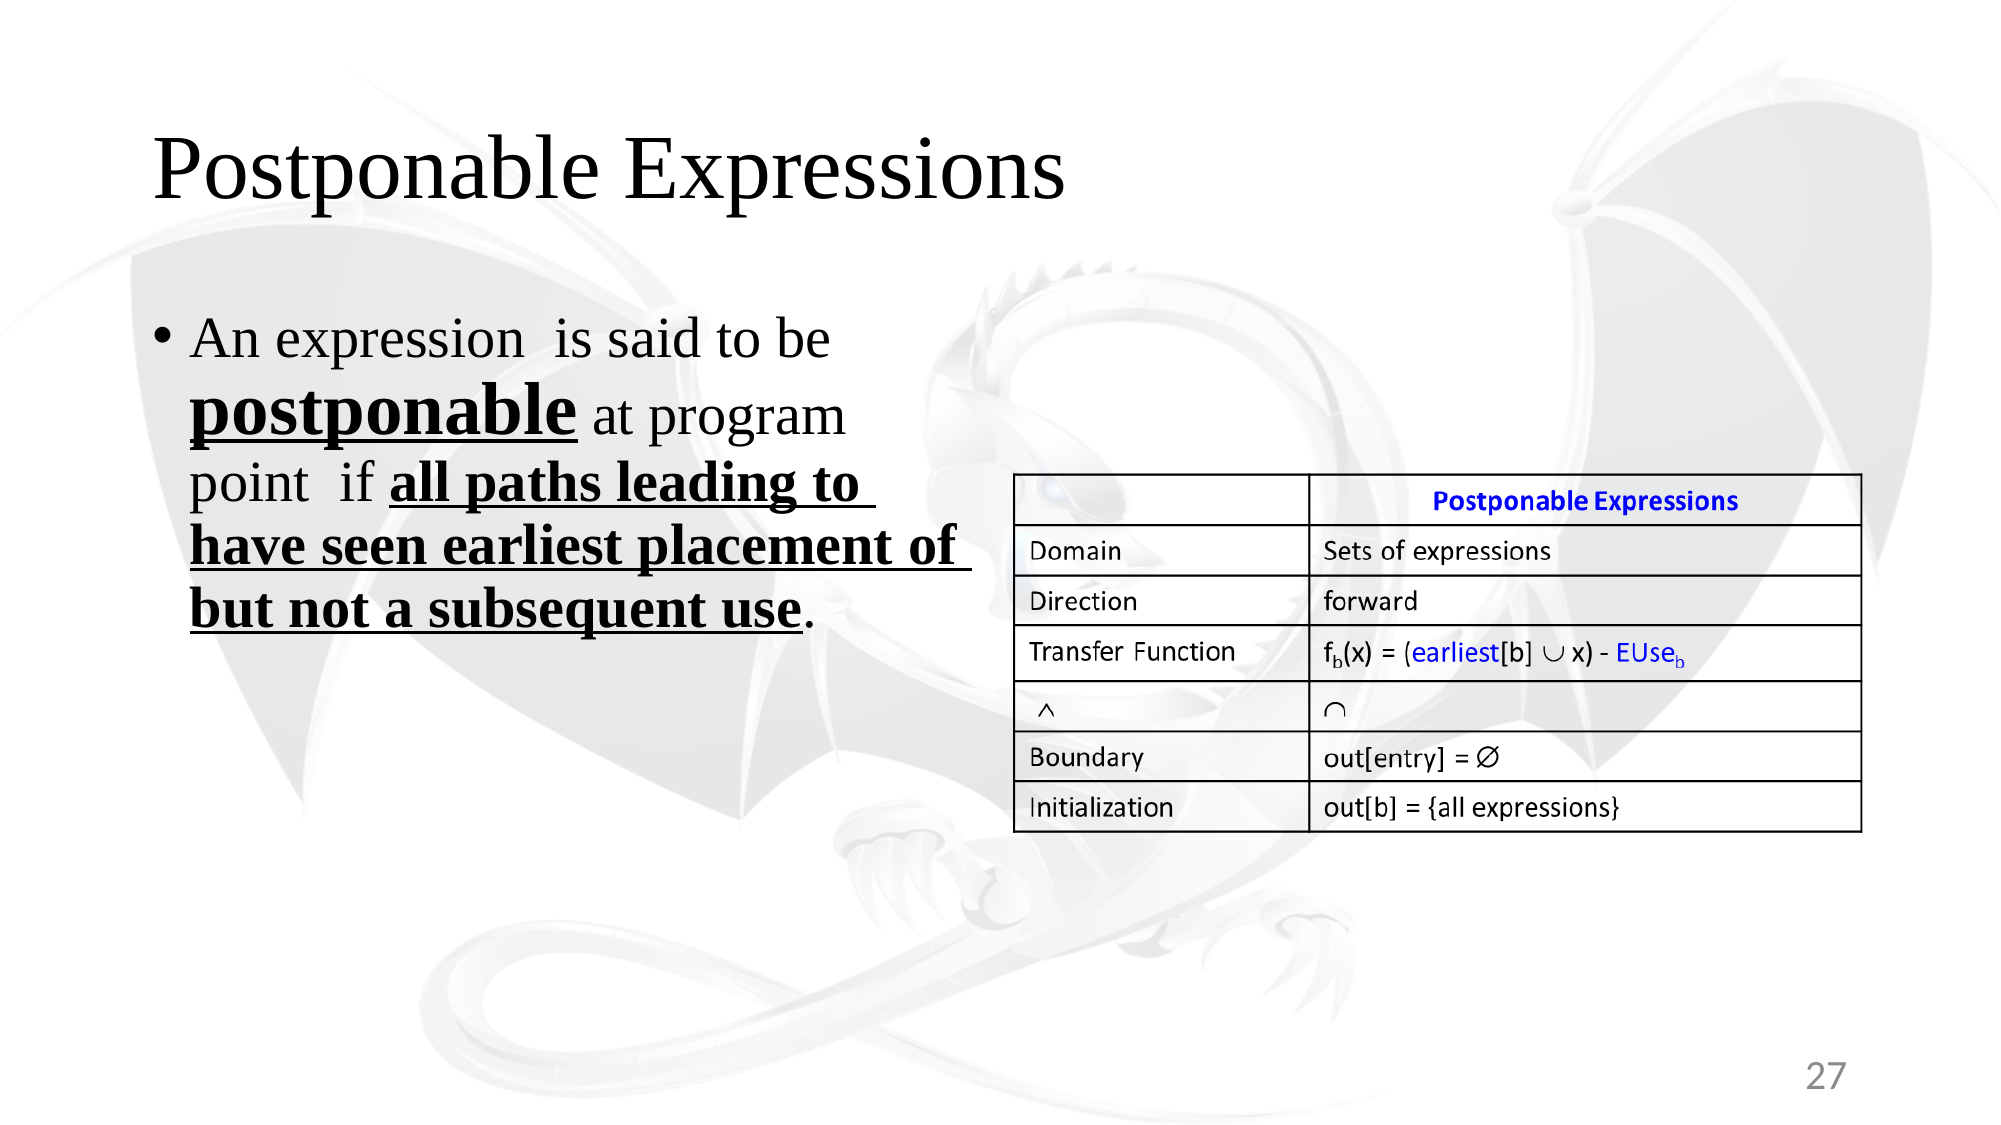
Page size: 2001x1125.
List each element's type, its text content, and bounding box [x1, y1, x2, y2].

title Postponable Expressions [137, 59, 1863, 278]
slide_number 27 [1412, 1042, 1863, 1103]
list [1012, 472, 1863, 841]
